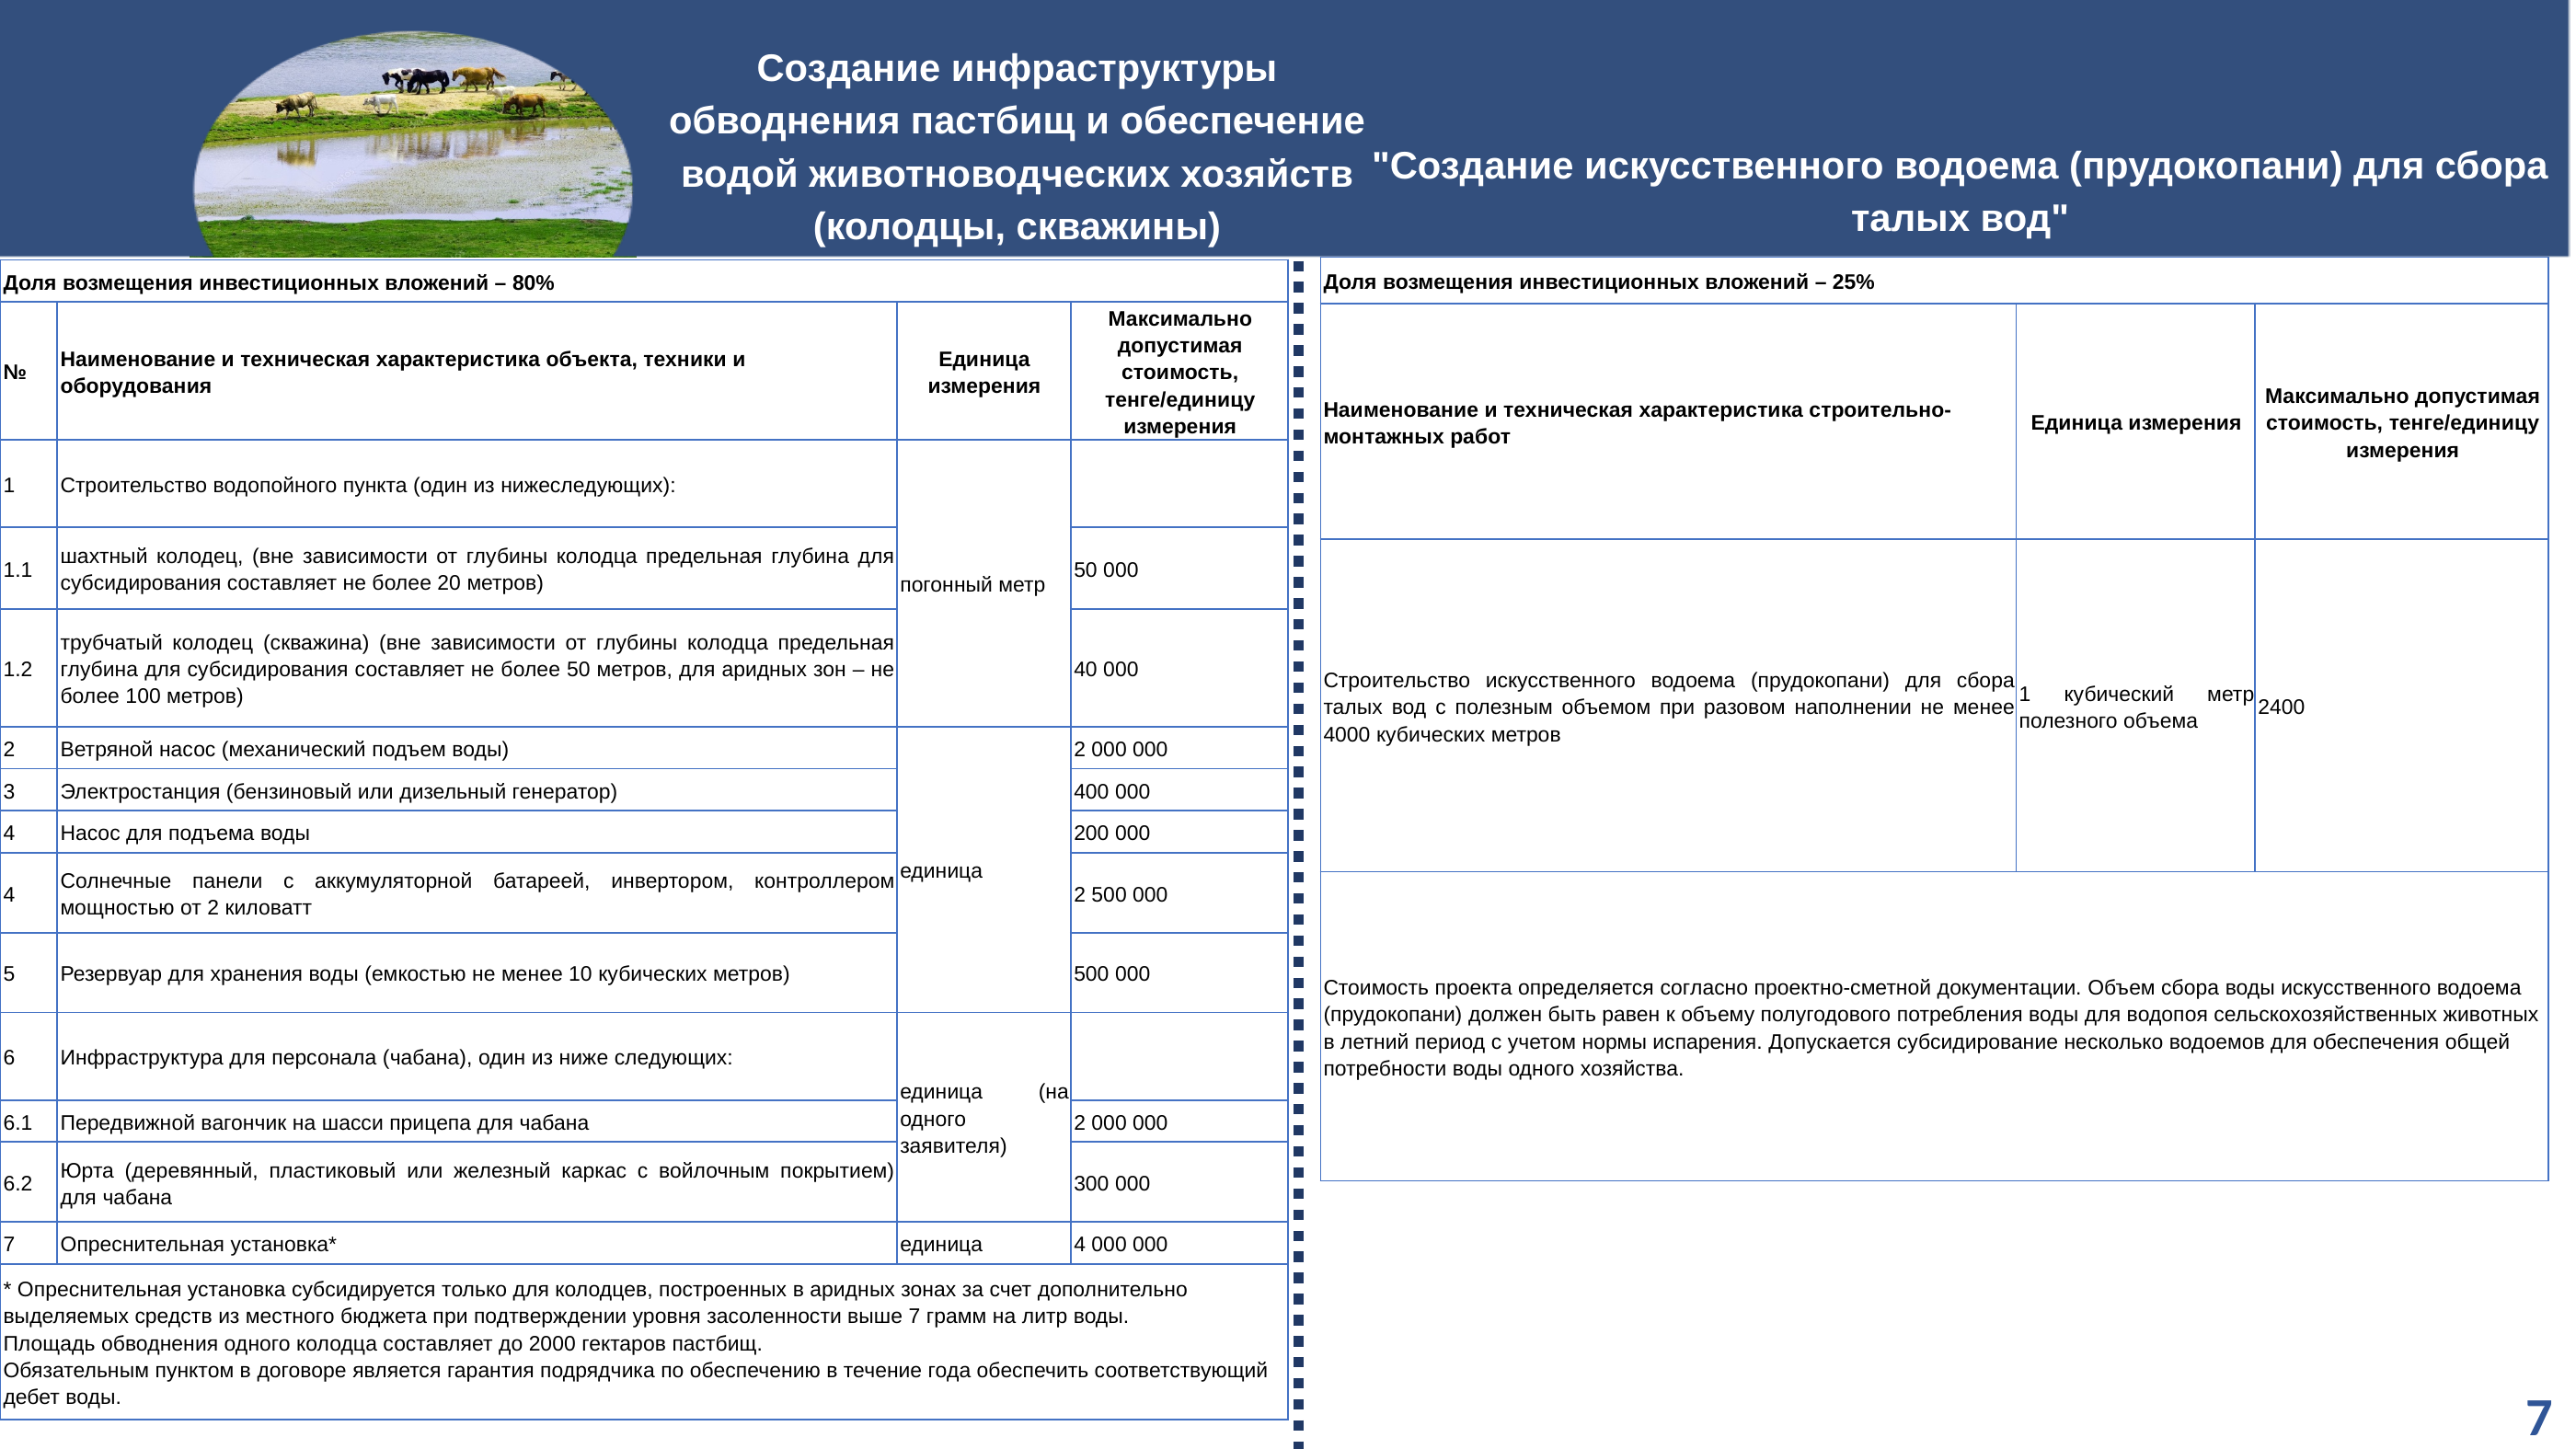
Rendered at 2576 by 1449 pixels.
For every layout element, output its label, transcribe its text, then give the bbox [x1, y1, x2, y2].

table_cell 2 [1, 728, 56, 768]
table_header Доля возмещения инвестиционных вложений – 80% [1, 260, 1287, 301]
table_cell 300 000 [1072, 1143, 1287, 1221]
table_cell 6 [1, 1013, 56, 1099]
table_cell № [1, 303, 56, 439]
table_cell 1 [1, 441, 56, 526]
table_cell Передвижной вагончик на шасси прицепа для чабана [58, 1101, 896, 1141]
table_cell Опреснительная установка* [58, 1223, 896, 1263]
table_cell 2 000 000 [1072, 728, 1287, 768]
table_header Доля возмещения инвестиционных вложений – 25% [1321, 258, 2547, 303]
table_cell 1 кубический метр полезного объема [2017, 540, 2254, 871]
table_cell Насос для подъема воды [58, 811, 896, 852]
table_cell Строительство водопойного пункта (один из нижеследующих): [58, 441, 896, 526]
table_cell Максимально допустимая стоимость, тенге/единицу измерения [1072, 303, 1287, 439]
table_cell погонный метр [898, 441, 1070, 726]
table_cell Единица измерения [898, 303, 1070, 439]
table_cell Резервуар для хранения воды (емкостью не менее 10 кубических метров) [58, 934, 896, 1012]
picture [0, 0, 2570, 258]
table_cell 3 [1, 769, 56, 810]
table_cell 200 000 [1072, 811, 1287, 852]
table_cell 4 [1, 811, 56, 852]
table_cell Ветряной насос (механический подъем воды) [58, 728, 896, 768]
table_cell Солнечные панели с аккумуляторной батареей, инвертором, контроллером мощностью от 2 киловатт [58, 854, 896, 932]
table_cell [1072, 441, 1287, 526]
table_cell Наименование и техническая характеристика объекта, техники и оборудования [58, 303, 896, 439]
table_cell трубчатый колодец (скважина) (вне зависимости от глубины колодца предельная глубина для субсидирования составляет не более 50 метров, для аридных зон – не более 100 метров) [58, 610, 896, 726]
table_cell 1.1 [1, 528, 56, 608]
table_cell * Опреснительная установка субсидируется только для колодцев, построенных в аридных зонах за счет дополнительно выделяемых средств из местного бюджета при подтверждении уровня засоленности выше 7 грамм на литр воды. Площадь обводнения одного колодца составляет до 2000 гектаров пастбищ. Обязательным пунктом в договоре является гарантия подрядчика по обеспечению в течение года обеспечить соответствующий дебет воды. [1, 1265, 1287, 1419]
table_cell Единица измерения [2017, 305, 2254, 538]
table_cell шахтный колодец, (вне зависимости от глубины колодца предельная глубина для субсидирования составляет не более 20 метров) [58, 528, 896, 608]
table_cell Строительство искусственного водоема (прудокопани) для сбора талых вод с полезным объемом при разовом наполнении не менее 4000 кубических метров [1321, 540, 2016, 871]
table_cell 1.2 [1, 610, 56, 726]
table_cell 400 000 [1072, 769, 1287, 810]
table_cell 4 [1, 854, 56, 932]
table_cell 2 000 000 [1072, 1101, 1287, 1141]
table_cell Максимально допустимая стоимость, тенге/единицу измерения [2256, 305, 2547, 538]
table_cell 5 [1, 934, 56, 1012]
table_cell Электростанция (бензиновый или дизельный генератор) [58, 769, 896, 810]
table_cell 4 000 000 [1072, 1223, 1287, 1263]
table_cell 500 000 [1072, 934, 1287, 1012]
table_cell Инфраструктура для персонала (чабана), один из ниже следующих: [58, 1013, 896, 1099]
table_cell единица [898, 728, 1070, 1012]
table_cell 6.2 [1, 1143, 56, 1221]
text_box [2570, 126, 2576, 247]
table_cell Наименование и техническая характеристика строительно-монтажных работ [1321, 305, 2016, 538]
table_cell Стоимость проекта определяется согласно проектно-сметной документации. Объем сбора воды искусственного водоема (прудокопани) должен быть равен к объему полугодового потребления воды для водопоя сельскохозяйственных животных в летний период с учетом нормы испарения. Допускается субсидирование несколько водоемов для обеспечения общей потребности воды одного хозяйства. [1321, 872, 2547, 1180]
table_cell единица (на одного заявителя) [898, 1013, 1070, 1221]
table_cell 2400 [2256, 540, 2547, 871]
text_box 7 [2483, 1375, 2567, 1449]
table_cell единица [898, 1223, 1070, 1263]
table_cell 40 000 [1072, 610, 1287, 726]
table_cell 50 000 [1072, 528, 1287, 608]
table_cell 2 500 000 [1072, 854, 1287, 932]
table_cell [1072, 1013, 1287, 1099]
table_cell 7 [1, 1223, 56, 1263]
table_cell 6.1 [1, 1101, 56, 1141]
table_cell Юрта (деревянный, пластиковый или железный каркас с войлочным покрытием) для чабана [58, 1143, 896, 1221]
